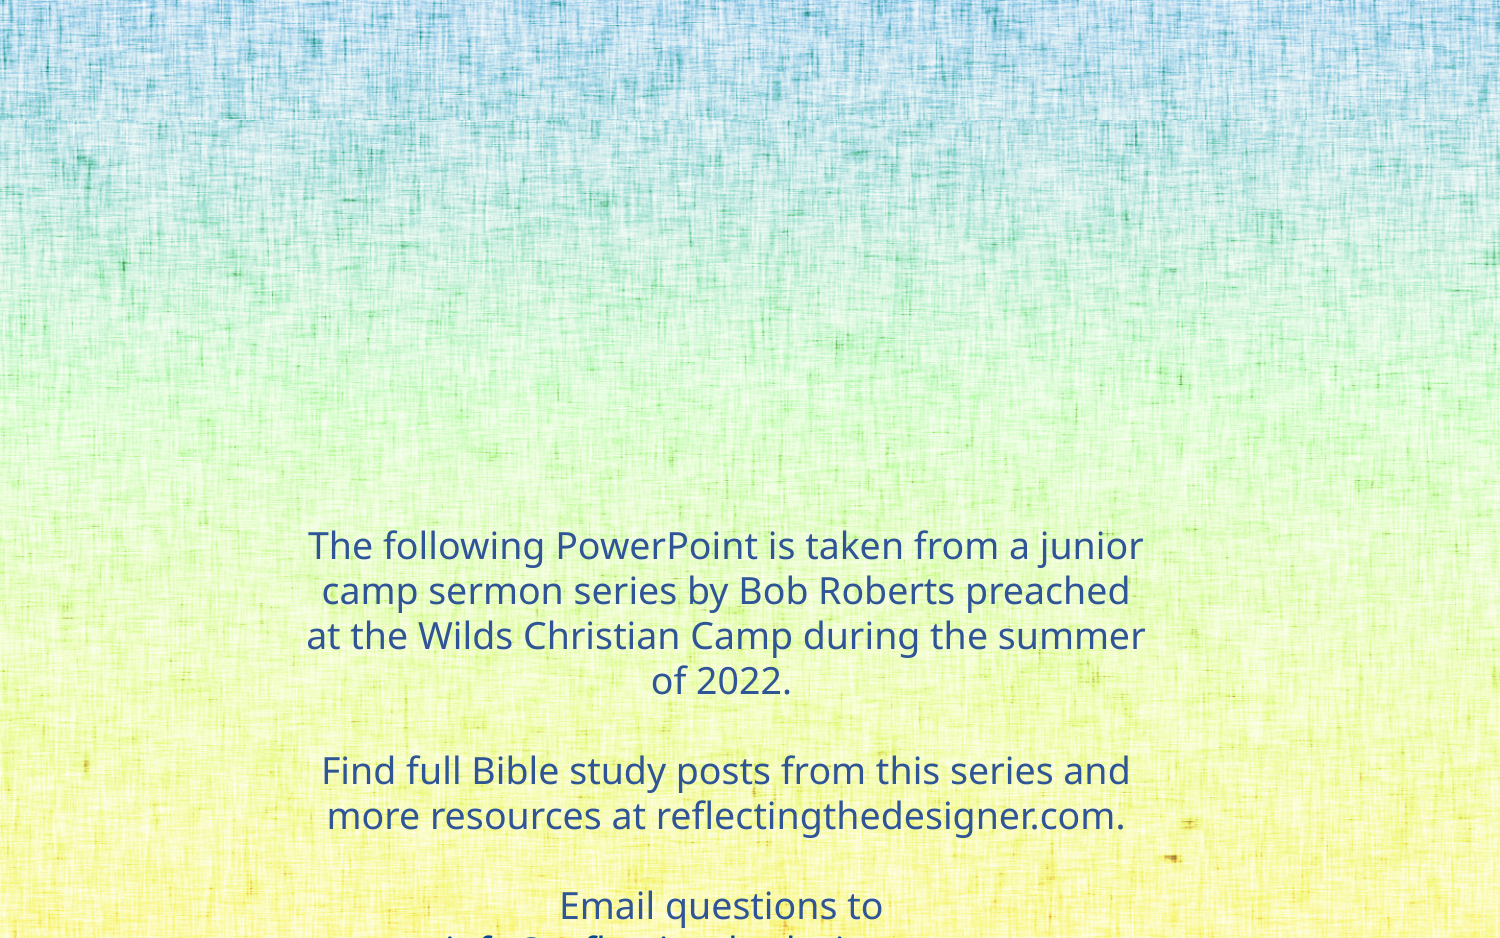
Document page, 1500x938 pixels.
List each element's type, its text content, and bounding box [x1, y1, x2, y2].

text_box The following PowerPoint is taken from a junior camp sermon series by Bob Roberts preached at the Wilds Christian Camp during the summer of 2022. Find full Bible study posts from this series and more resources at reflectingthedesigner.com. Email questions to info@reflectingthedesigner.com [290, 514, 1162, 938]
picture [0, 0, 1500, 938]
